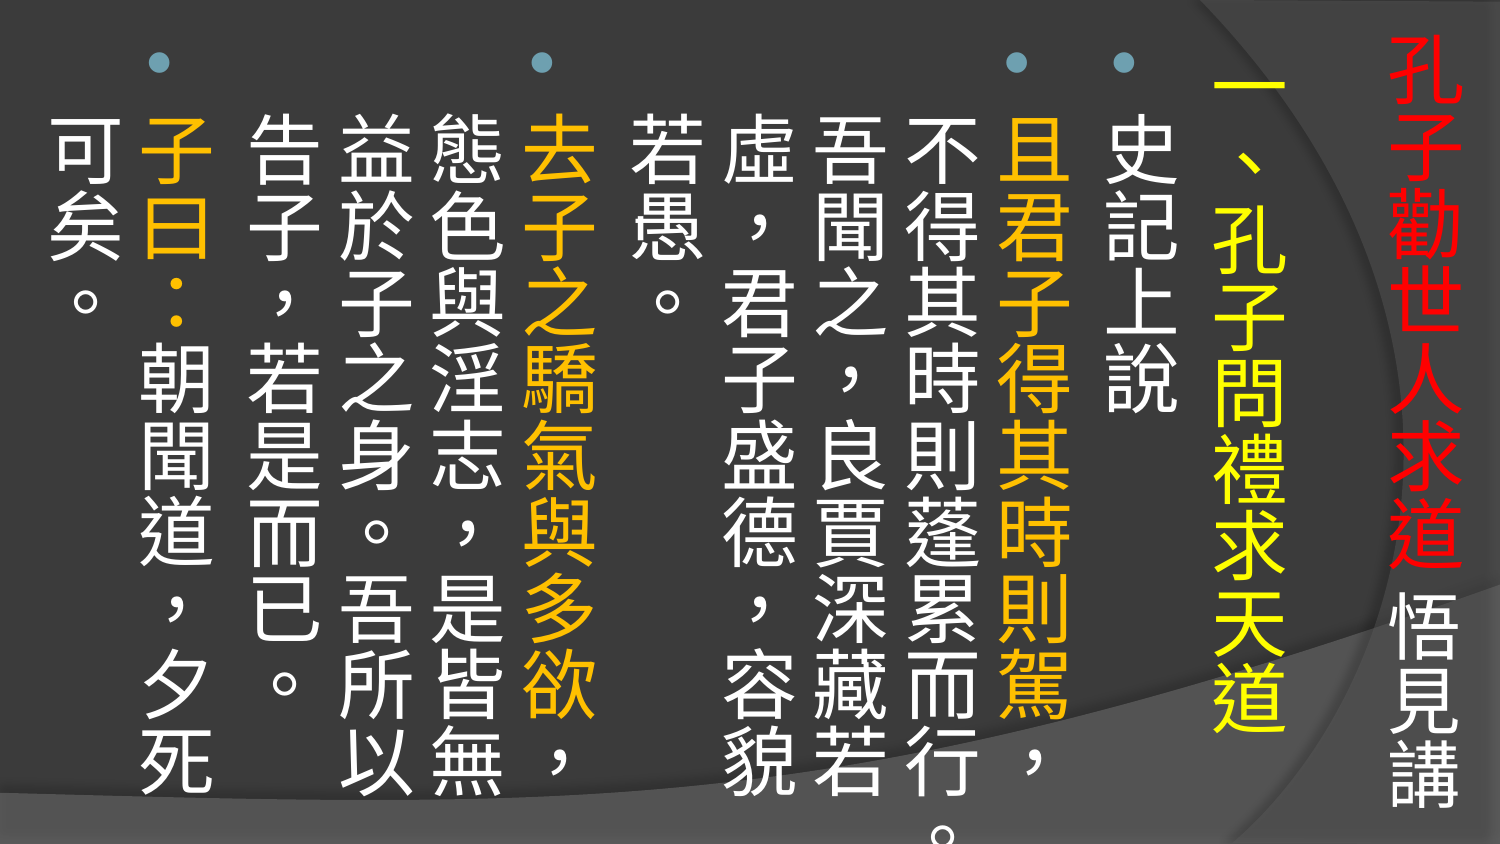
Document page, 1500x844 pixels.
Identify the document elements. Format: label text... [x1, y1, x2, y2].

title 孔子勸世人求道 悟見講 [1364, 21, 1483, 820]
list 一、孔子問禮求天道 史記上說 且君子得其時則駕，不得其時則蓬累而行。吾聞之，良賈深藏若虛，君子盛德，容貌若愚。 去子之驕氣與多欲，態色與淫志，是皆無益於子之身。吾所以告子，若是而已。 子曰：朝聞道，夕死可矣。 [29, 27, 1365, 820]
